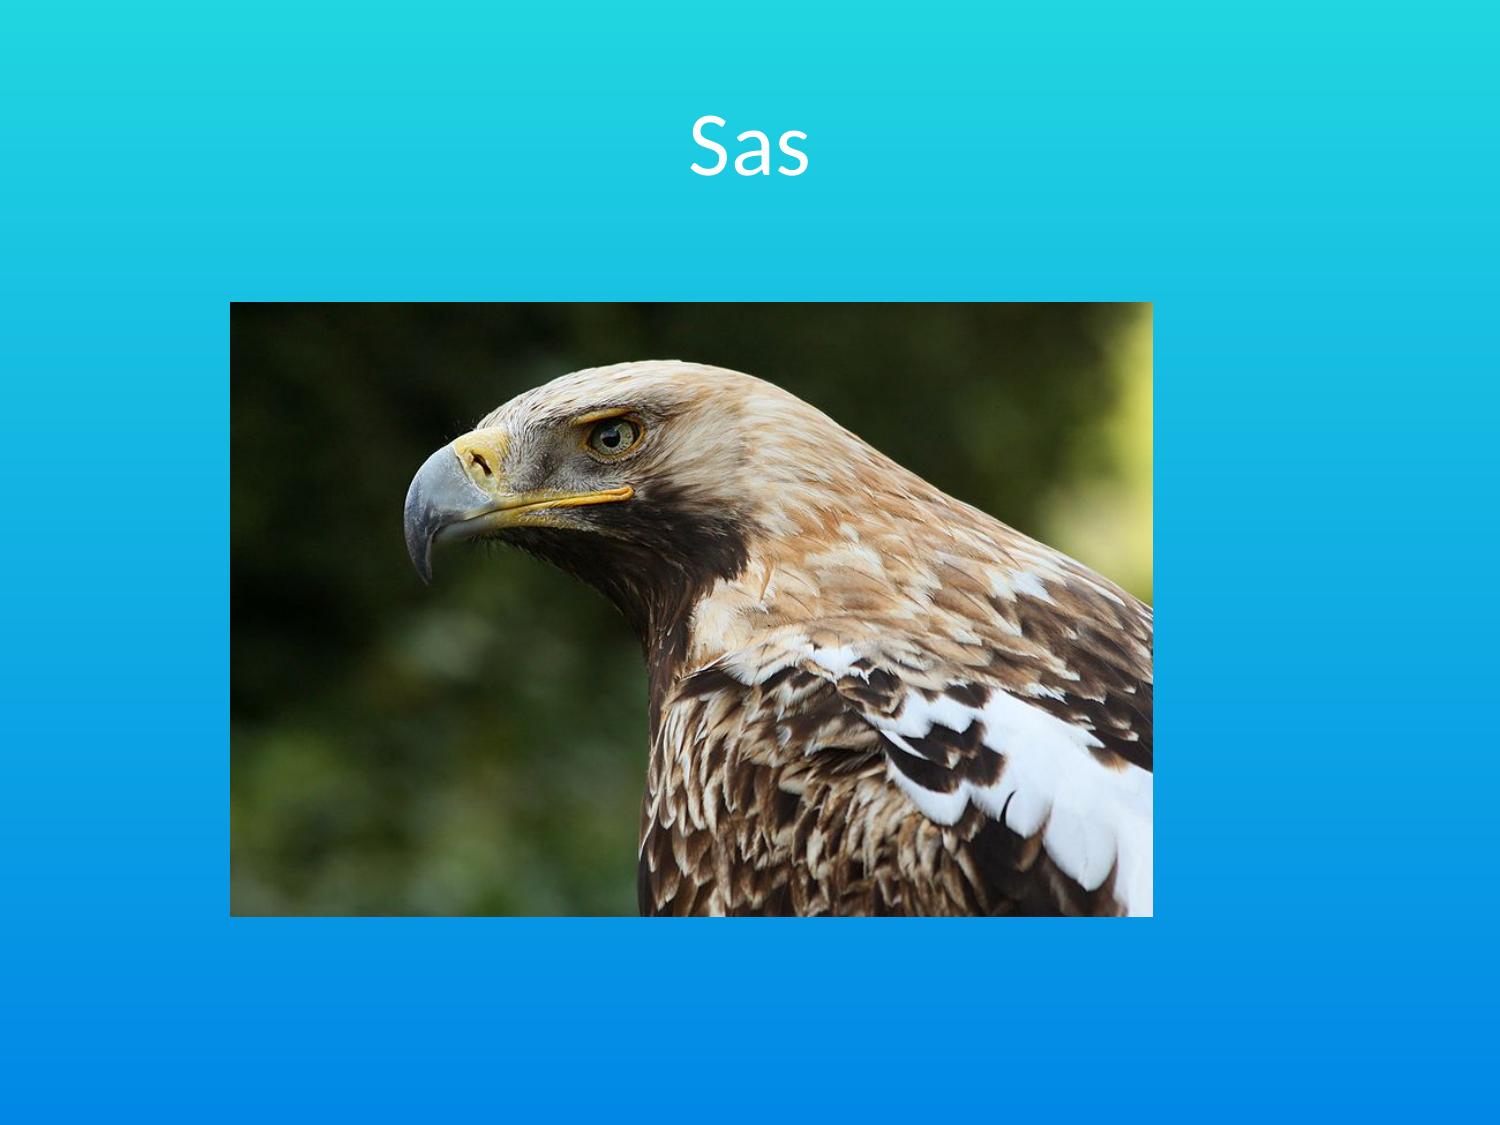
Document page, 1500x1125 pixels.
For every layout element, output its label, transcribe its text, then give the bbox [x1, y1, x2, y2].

picture [0, 302, 1500, 917]
title Sas [75, 45, 1425, 233]
picture [224, 891, 228, 902]
